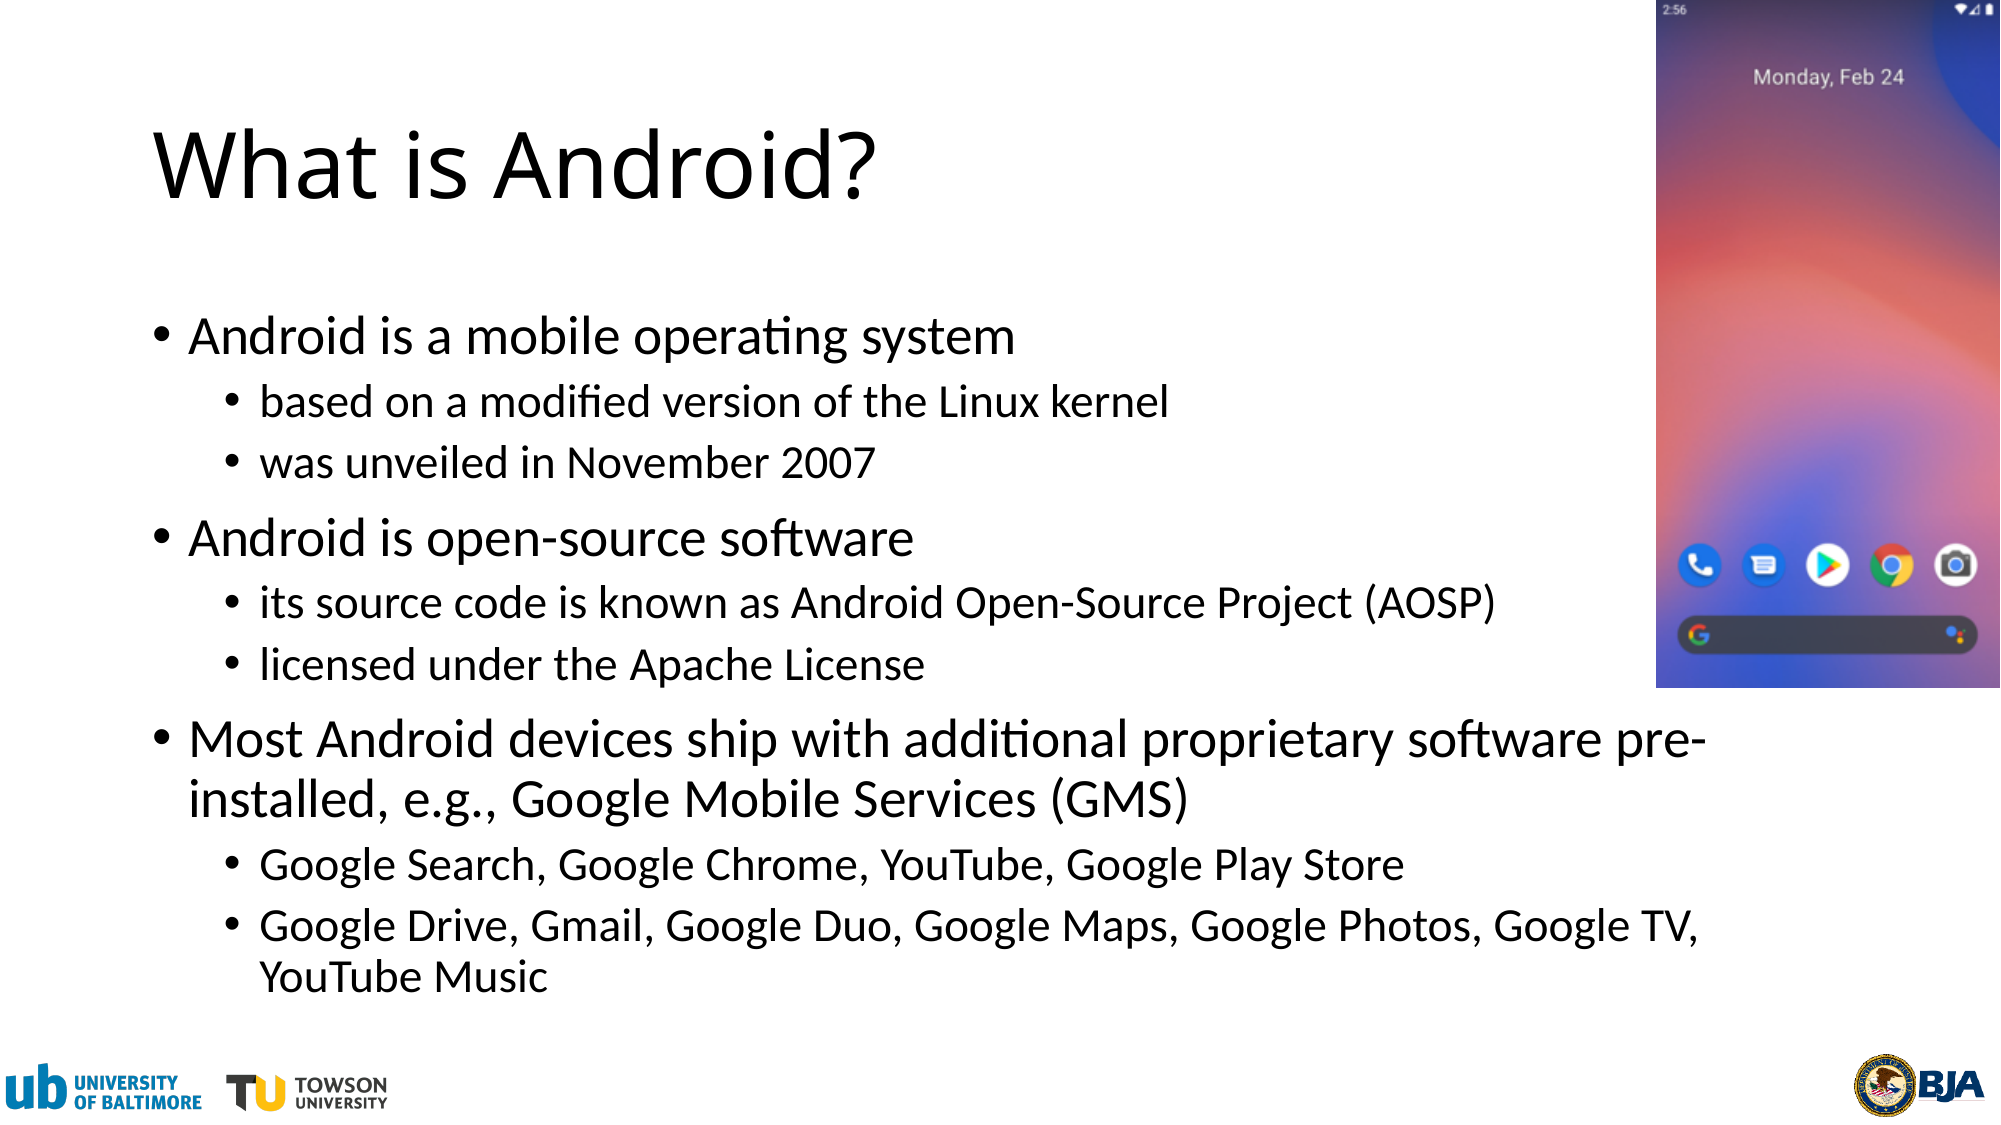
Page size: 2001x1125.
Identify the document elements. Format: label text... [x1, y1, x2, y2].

list Android is a mobile operating system based on a modified version of the Linux kernel was unveiled in November 2007 Android is open-source software its source code is known as Android Open-Source Project (AOSP) licensed under the Apache License Most Android devices ship with additional proprietary software pre-installed, e.g., Google Mobile Services (GMS) Google Search, Google Chrome, YouTube, Google Play Store Google Drive, Gmail, Google Duo, Google Maps, Google Photos, Google TV, YouTube Music [137, 299, 1863, 1014]
picture [0, 1031, 407, 1125]
picture [1854, 1054, 1986, 1117]
picture [1656, 0, 2000, 688]
title What is Android? [137, 59, 1656, 278]
